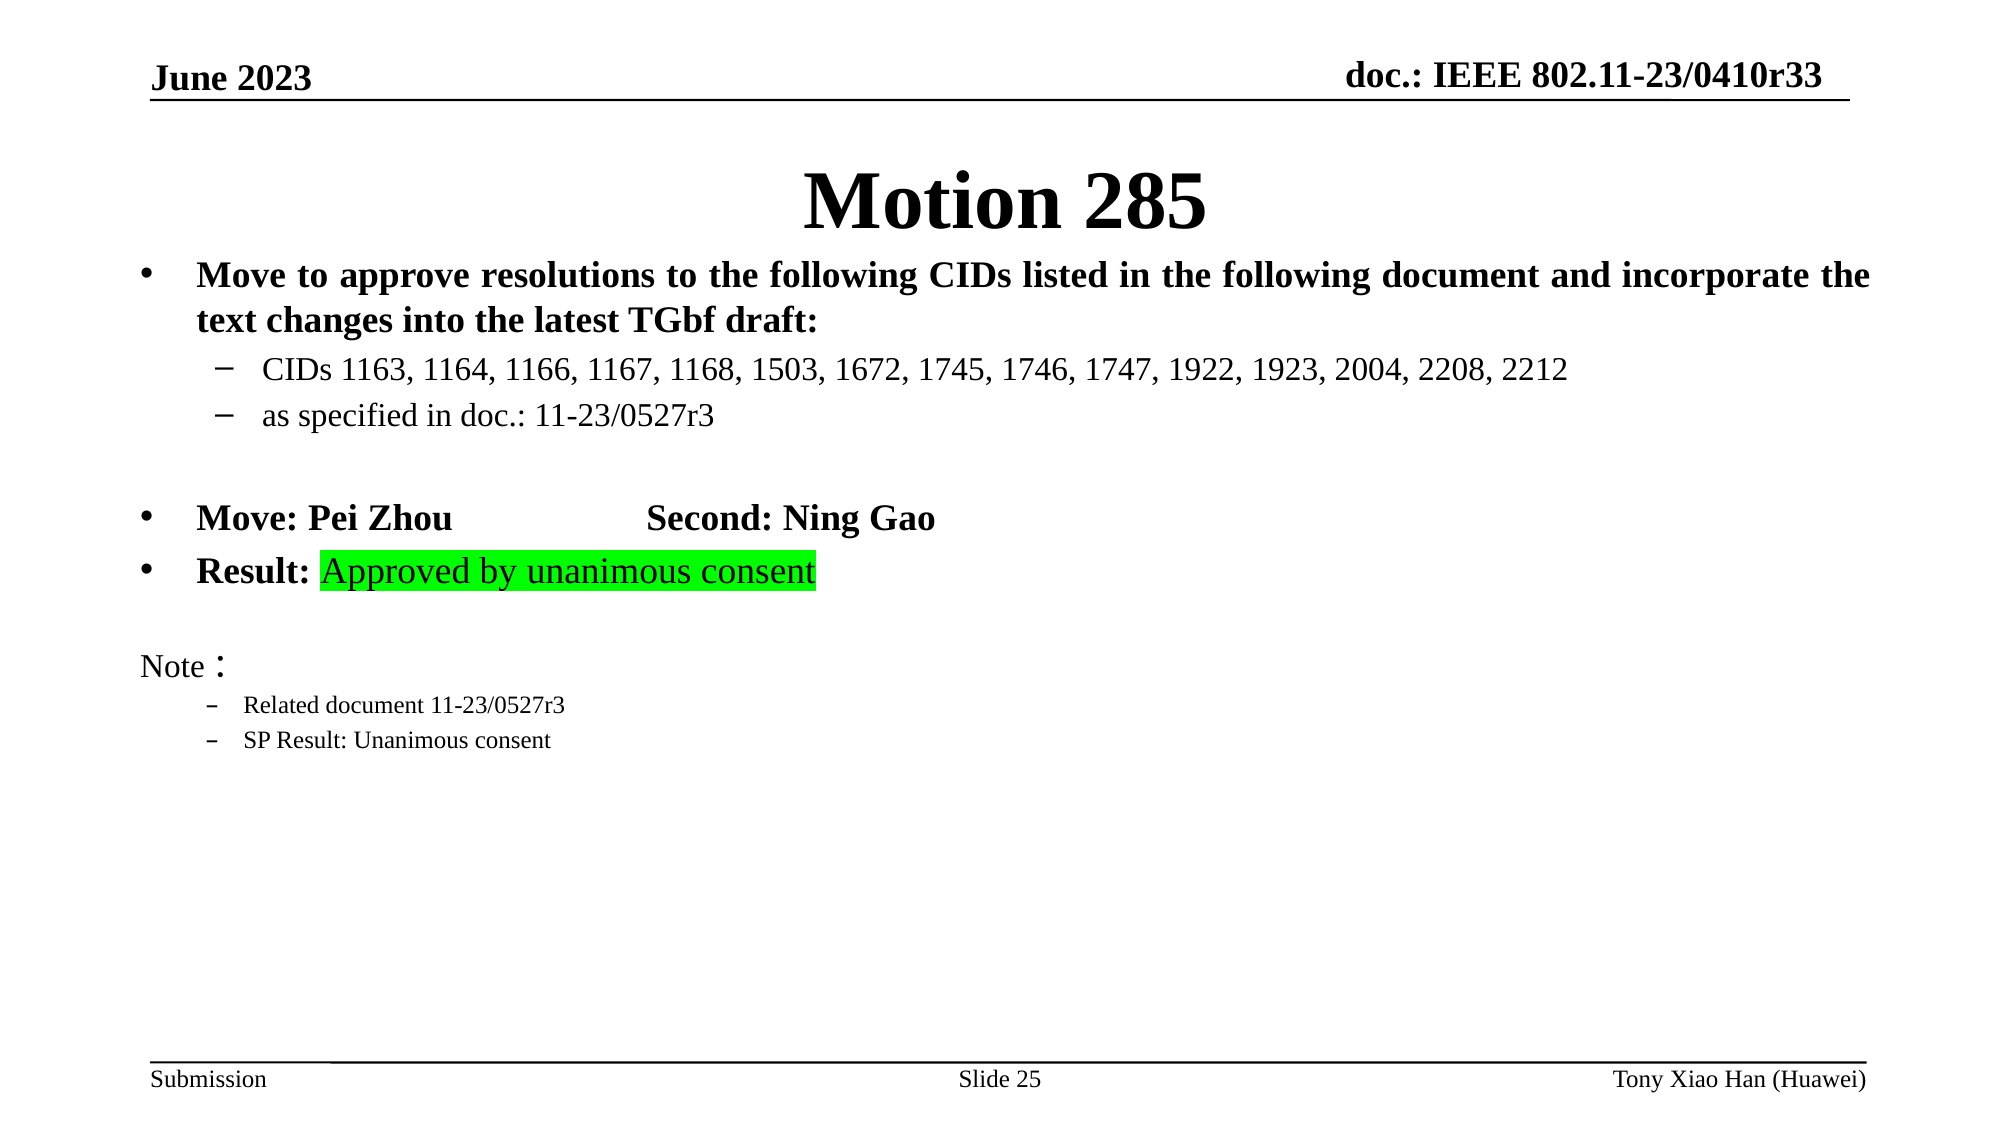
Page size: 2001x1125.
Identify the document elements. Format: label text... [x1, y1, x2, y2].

text_box Move to approve resolutions to the following CIDs listed in the following document and incorporate the text changes into the latest TGbf draft: CIDs 1163, 1164, 1166, 1167, 1168, 1503, 1672, 1745, 1746, 1747, 1922, 1923, 2004, 2208, 2212 as specified in doc.: 11-23/0527r3 Move: Pei Zhou Second: Ning Gao Result: Approved by unanimous consent Note： Related document 11-23/0527r3 SP Result: Unanimous consent [125, 212, 1888, 900]
text_box Motion 285 [368, 137, 1644, 212]
